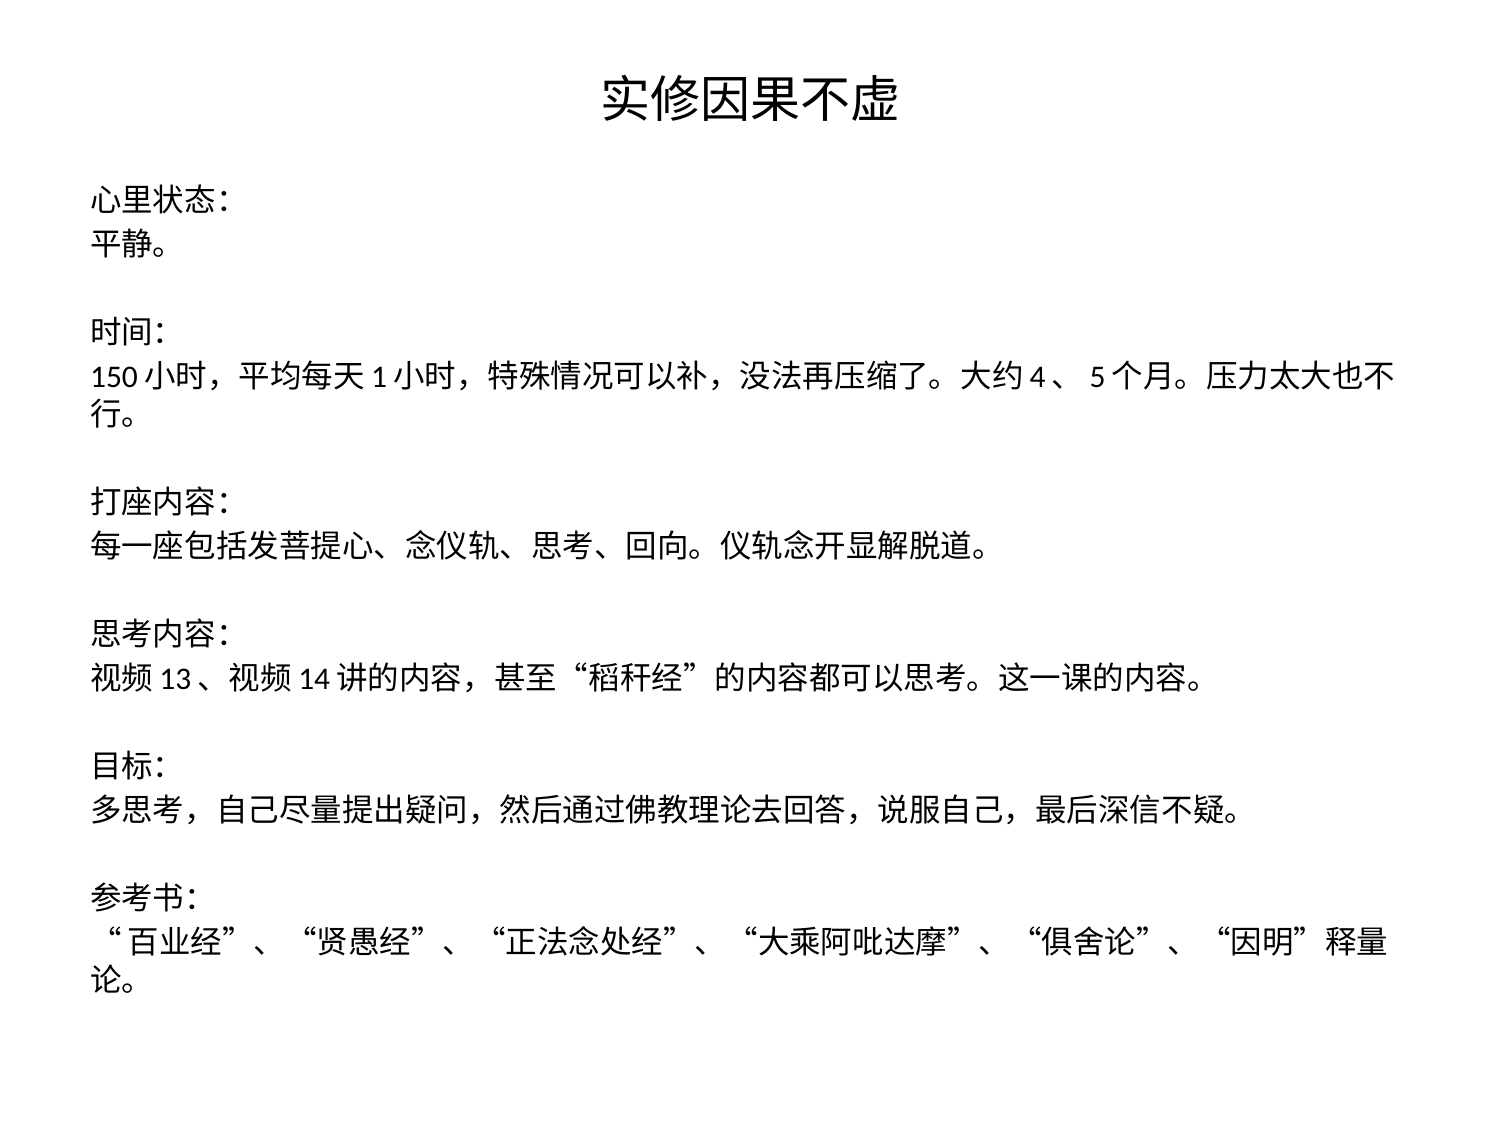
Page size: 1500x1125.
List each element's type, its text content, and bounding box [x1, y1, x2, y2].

list 心里状态： 平静。 时间： 150小时，平均每天1小时，特殊情况可以补，没法再压缩了。大约4、5个月。压力太大也不行。 打座内容： 每一座包括发菩提心、念仪轨、思考、回向。仪轨念开显解脱道。 思考内容： 视频13、视频14讲的内容，甚至“稻秆经”的内容都可以思考。这一课的内容。 目标： 多思考，自己尽量提出疑问，然后通过佛教理论去回答，说服自己，最后深信不疑。 参考书： “百业经”、“贤愚经”、“正法念处经”、“大乘阿吡达摩”、“俱舍论”、“因明”释量论。 [75, 172, 1425, 1005]
title 实修因果不虚 [75, 45, 1425, 149]
